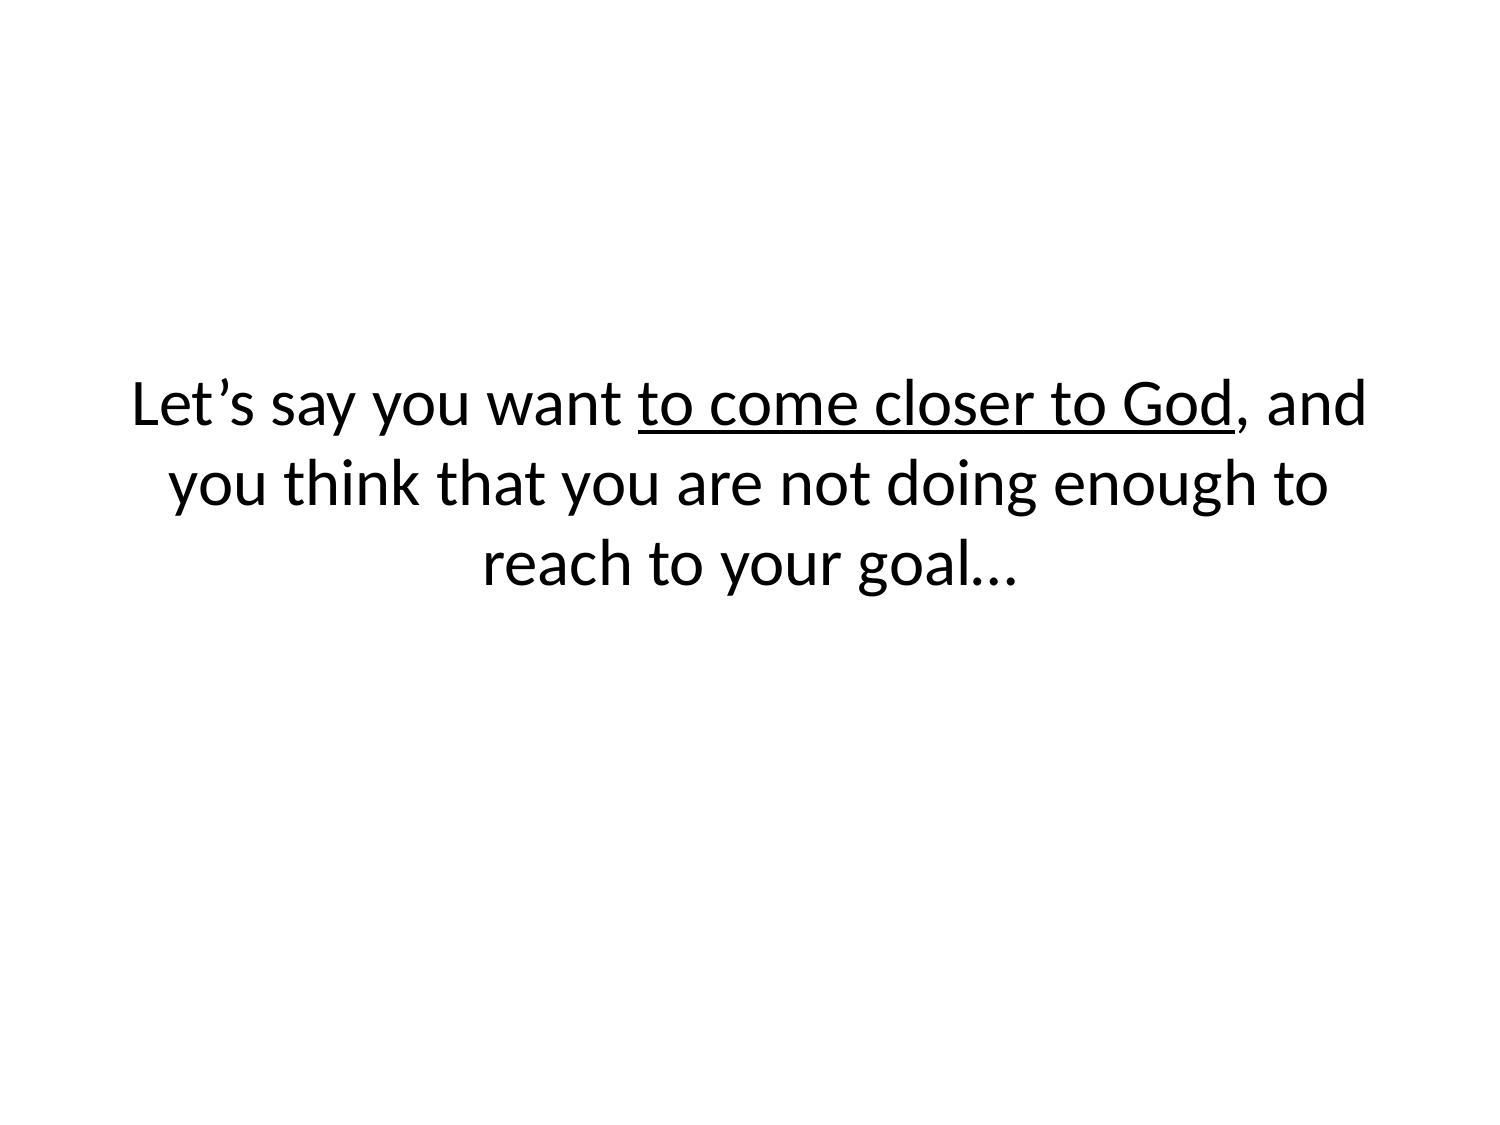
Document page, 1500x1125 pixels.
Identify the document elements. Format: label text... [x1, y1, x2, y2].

list Let’s say you want to come closer to God, and you think that you are not doing enough to reach to your goal… [74, 164, 1426, 1028]
